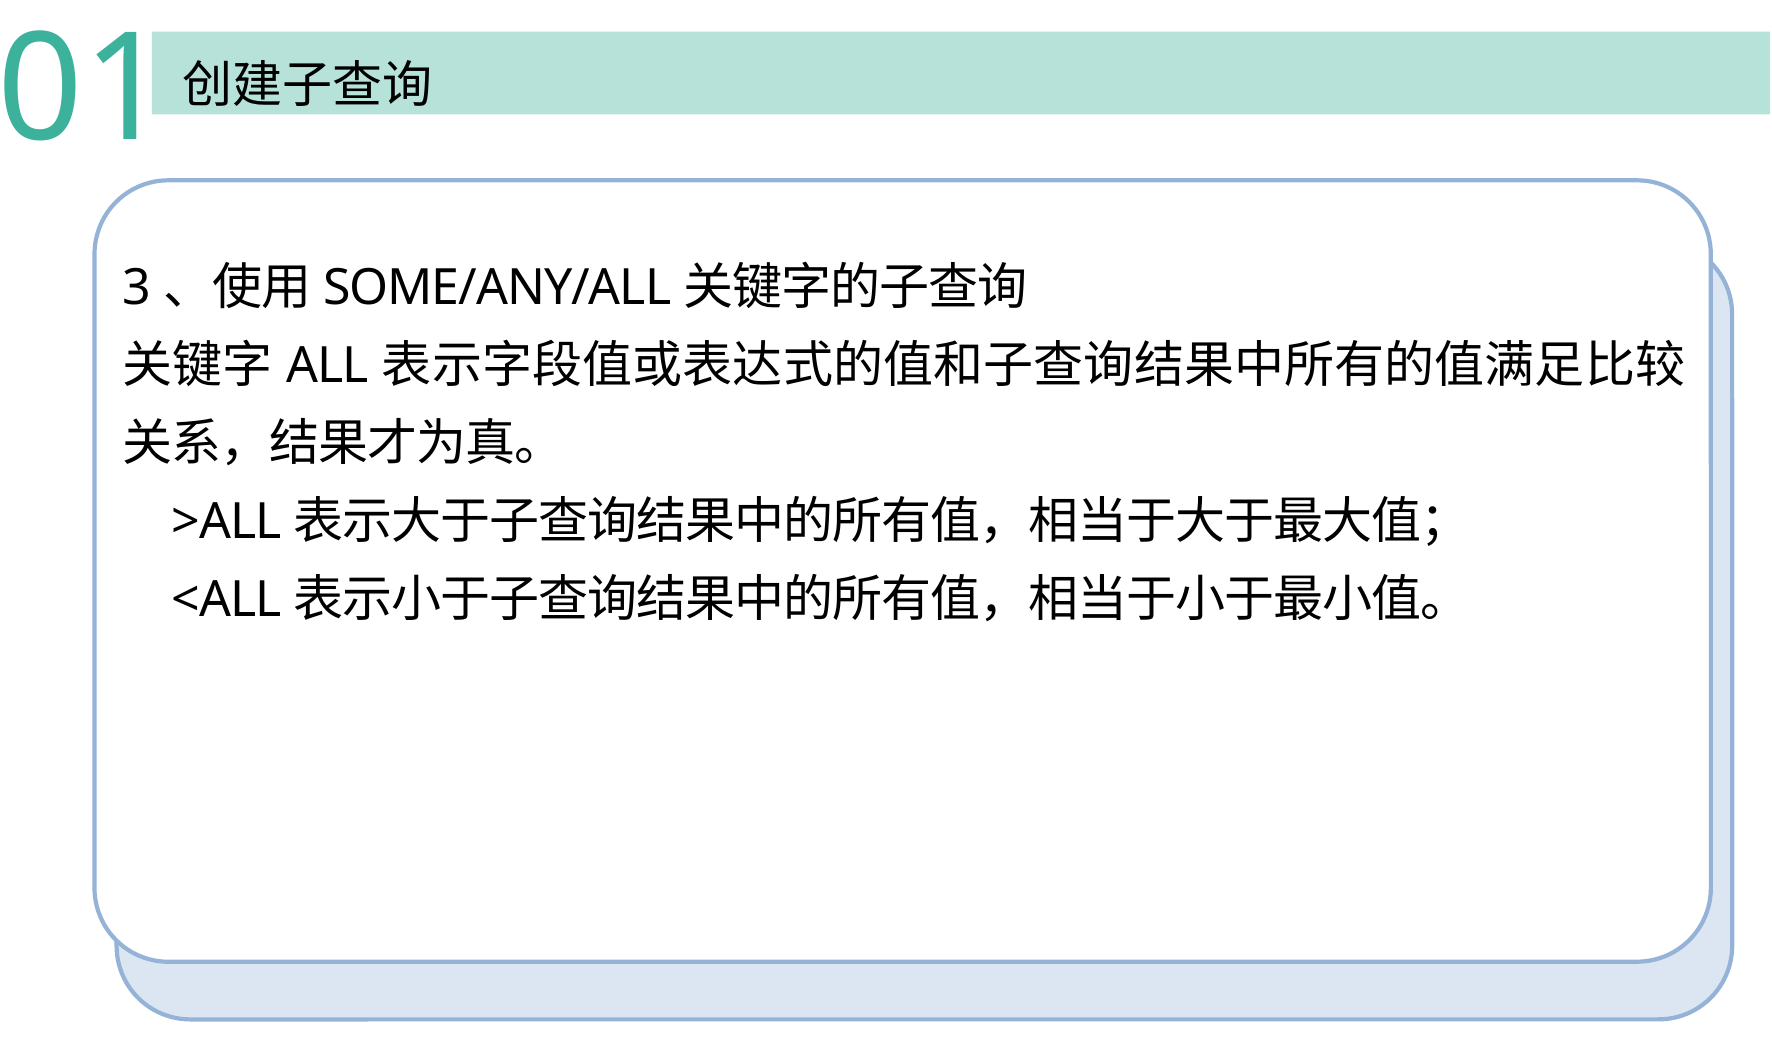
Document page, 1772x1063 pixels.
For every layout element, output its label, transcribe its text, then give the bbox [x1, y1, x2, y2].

text_box [150, 30, 1163, 116]
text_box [94, 179, 1733, 1020]
text_box 创建子查询 [167, 45, 448, 121]
text_box [1763, 30, 1772, 116]
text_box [1168, 0, 1758, 273]
text_box 01 [0, 0, 185, 177]
